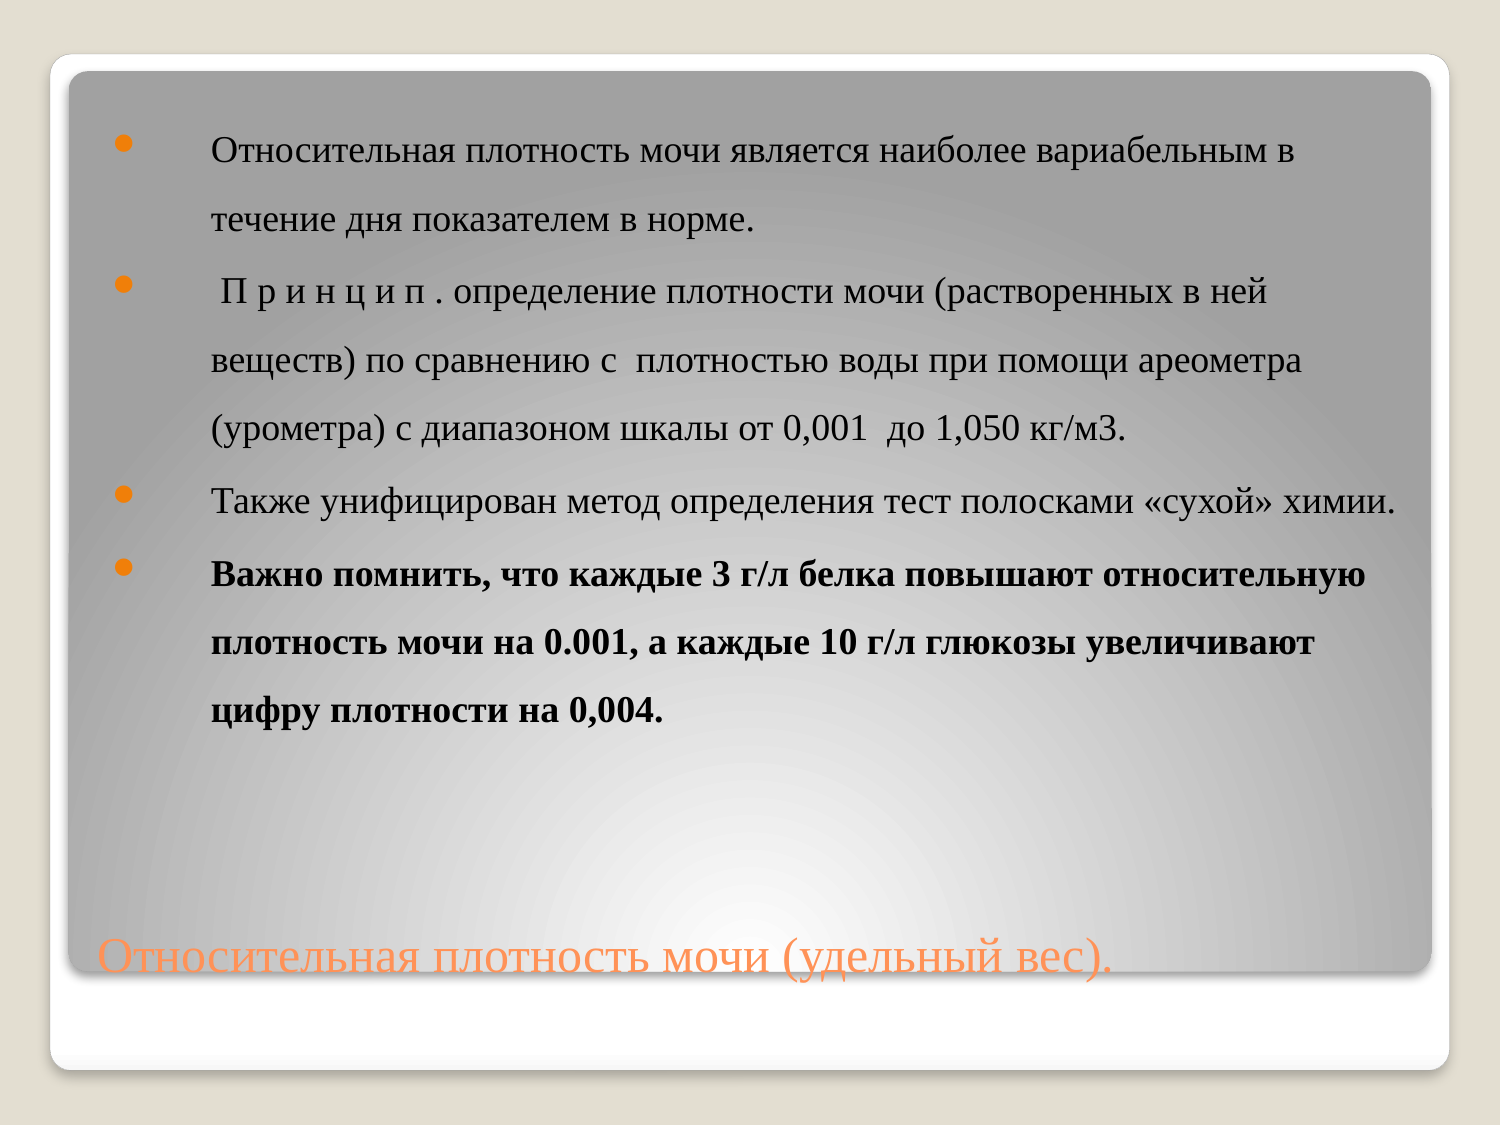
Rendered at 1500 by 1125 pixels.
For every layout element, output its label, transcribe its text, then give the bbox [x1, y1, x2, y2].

title Относительная плотность мочи (удельный вес). [82, 817, 1425, 990]
list Относительная плотность мочи является наиболее вариабельным в течение дня показателем в норме. П р и н ц и п . определение плотности мочи (растворенных в ней веществ) по сравнению с плотностью воды при помощи ареометра (урометра) с диапазоном шкалы от 0,001 до 1,050 кг/м3. Также унифицирован метод определения тест полосками «сухой» химии. Важно помнить, что каждые 3 г/л белка повышают относительную плотность мочи на 0.001, а каждые 10 г/л глюкозы увеличивают цифру плотности на 0,004. [82, 86, 1425, 774]
